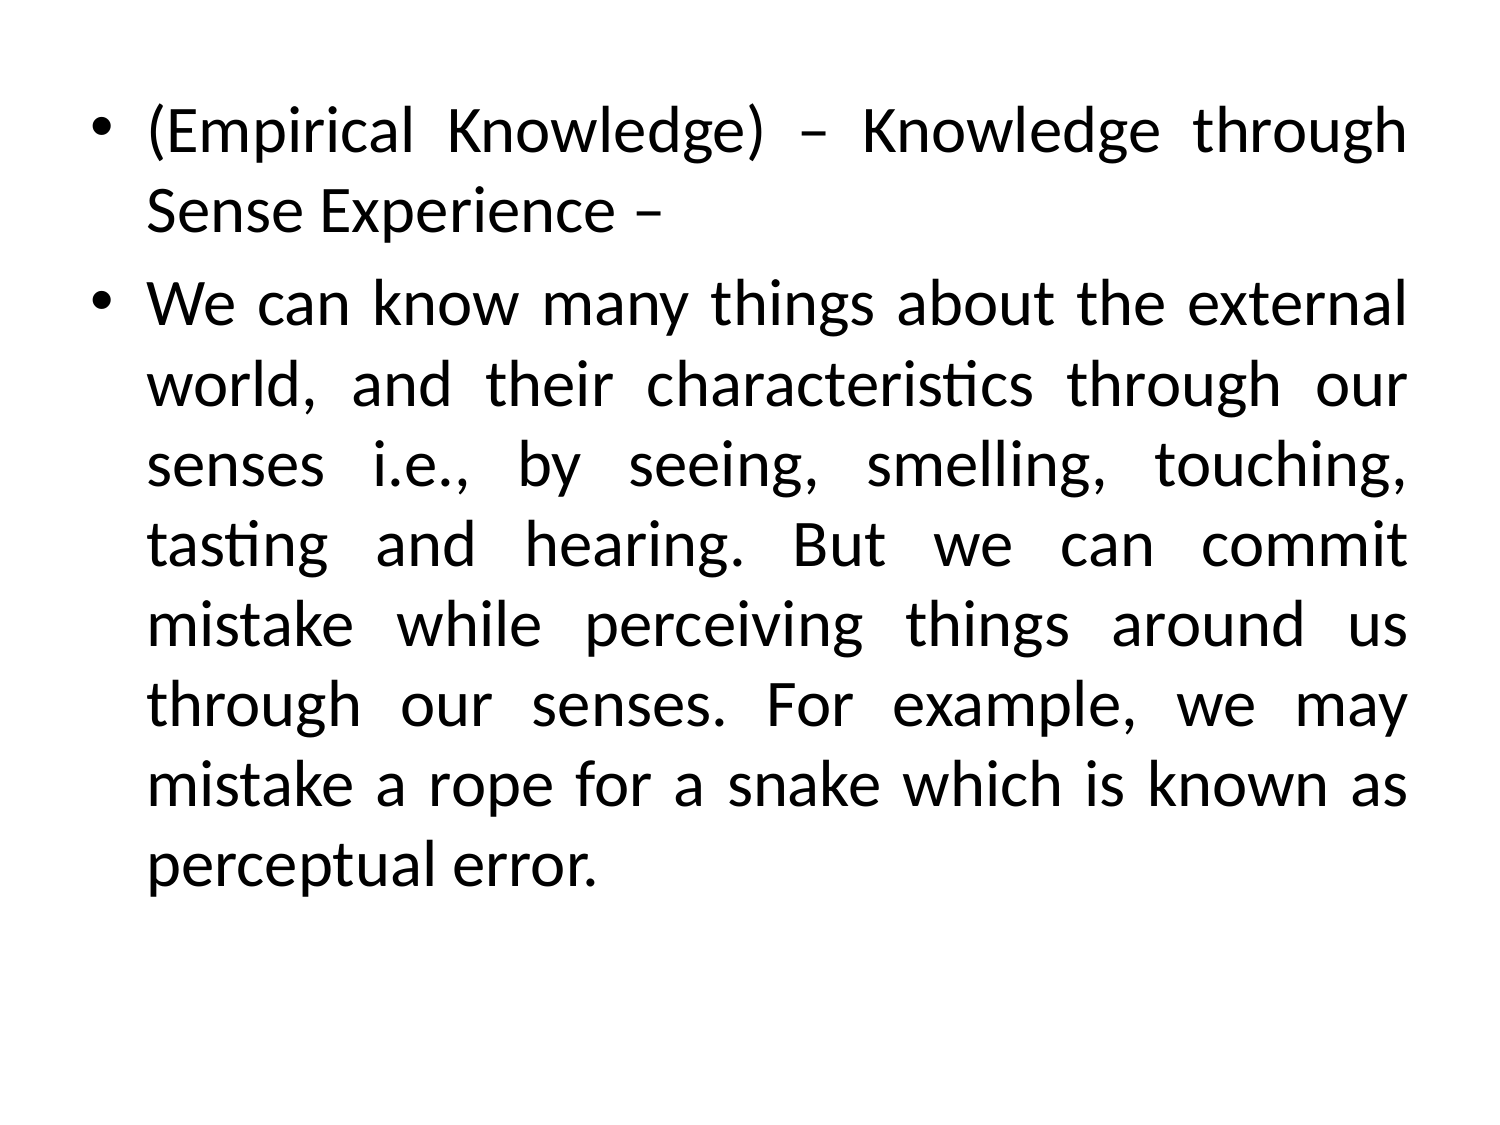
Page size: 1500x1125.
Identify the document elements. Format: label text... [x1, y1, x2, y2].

list (Empirical Knowledge) – Knowledge through Sense Experience – We can know many things about the external world, and their characteristics through our senses i.e., by seeing, smelling, touching, tasting and hearing. But we can commit mistake while perceiving things around us through our senses. For example, we may mistake a rope for a snake which is known as perceptual error. [75, 78, 1425, 1005]
